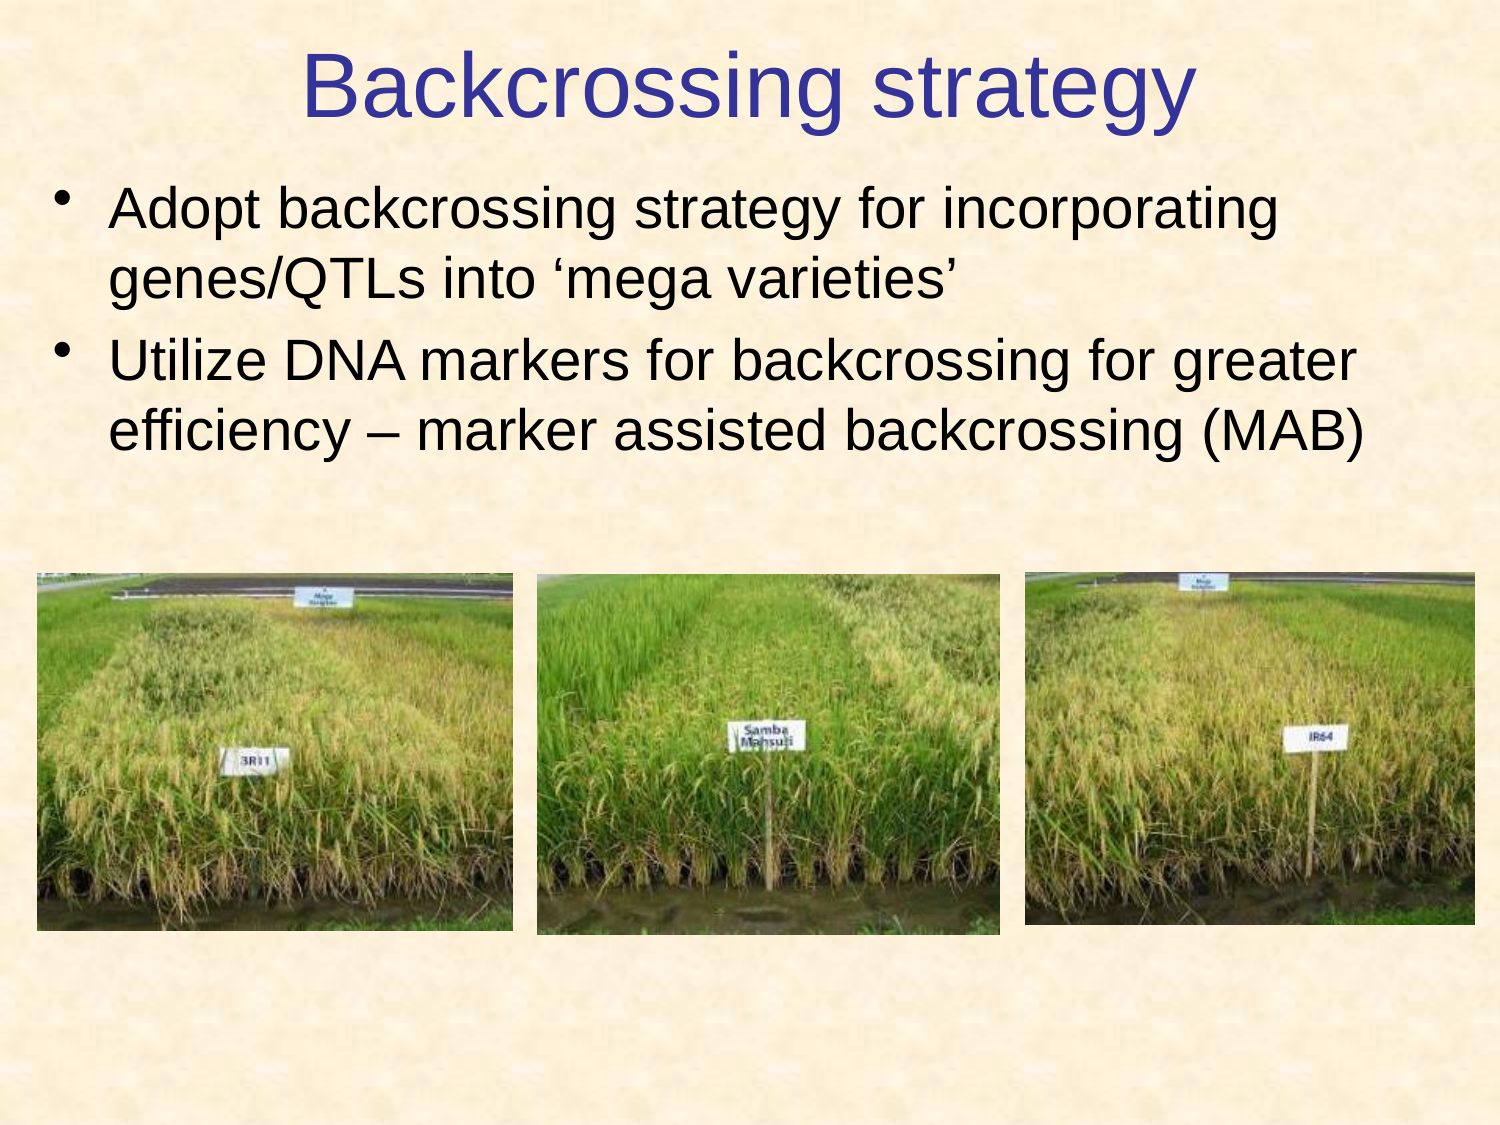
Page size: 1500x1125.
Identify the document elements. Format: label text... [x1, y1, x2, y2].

list Adopt backcrossing strategy for incorporating genes/QTLs into ‘mega varieties’ Utilize DNA markers for backcrossing for greater efficiency – marker assisted backcrossing (MAB) [37, 162, 1438, 563]
title Backcrossing strategy [0, 0, 1500, 176]
picture [0, 176, 1500, 1125]
